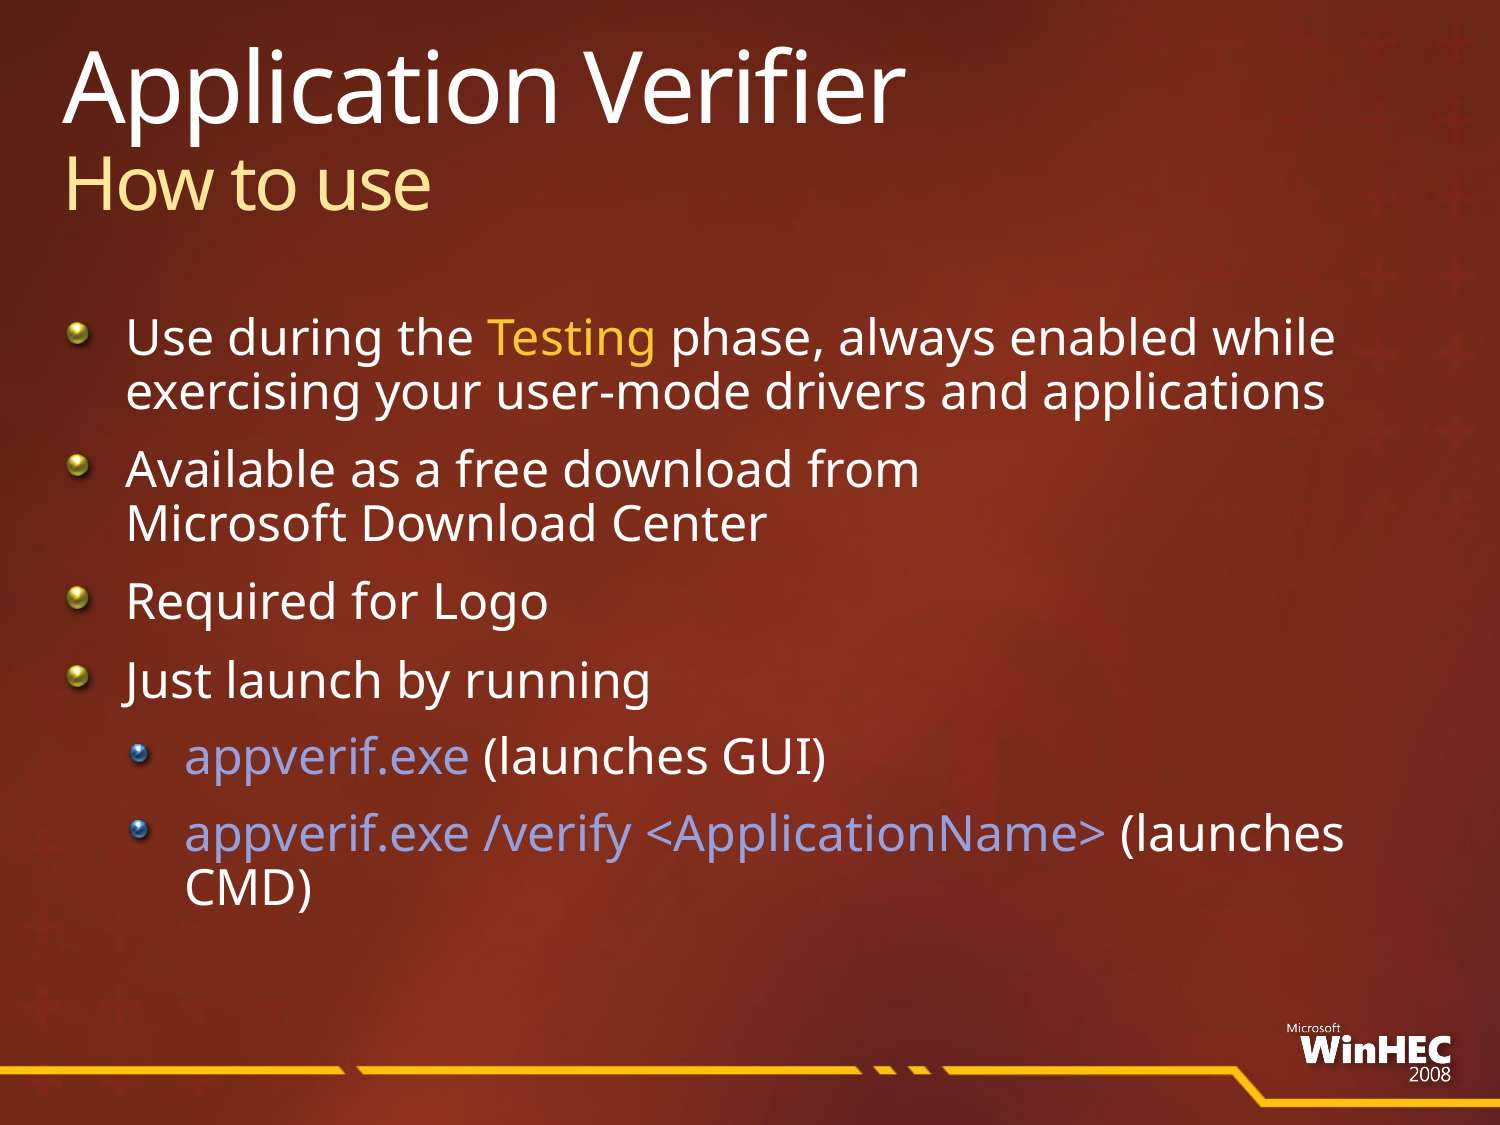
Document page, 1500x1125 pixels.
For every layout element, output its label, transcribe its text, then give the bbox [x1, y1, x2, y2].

title Application Verifier How to use [62, 37, 1438, 147]
picture [0, 0, 1500, 1125]
list Use during the Testing phase, always enabled while exercising your user-mode drivers and applications Available as a free download from Microsoft Download Center Required for Logo Just launch by running appverif.exe (launches GUI) appverif.exe /verify <ApplicationName> (launches CMD) [62, 311, 1438, 1085]
